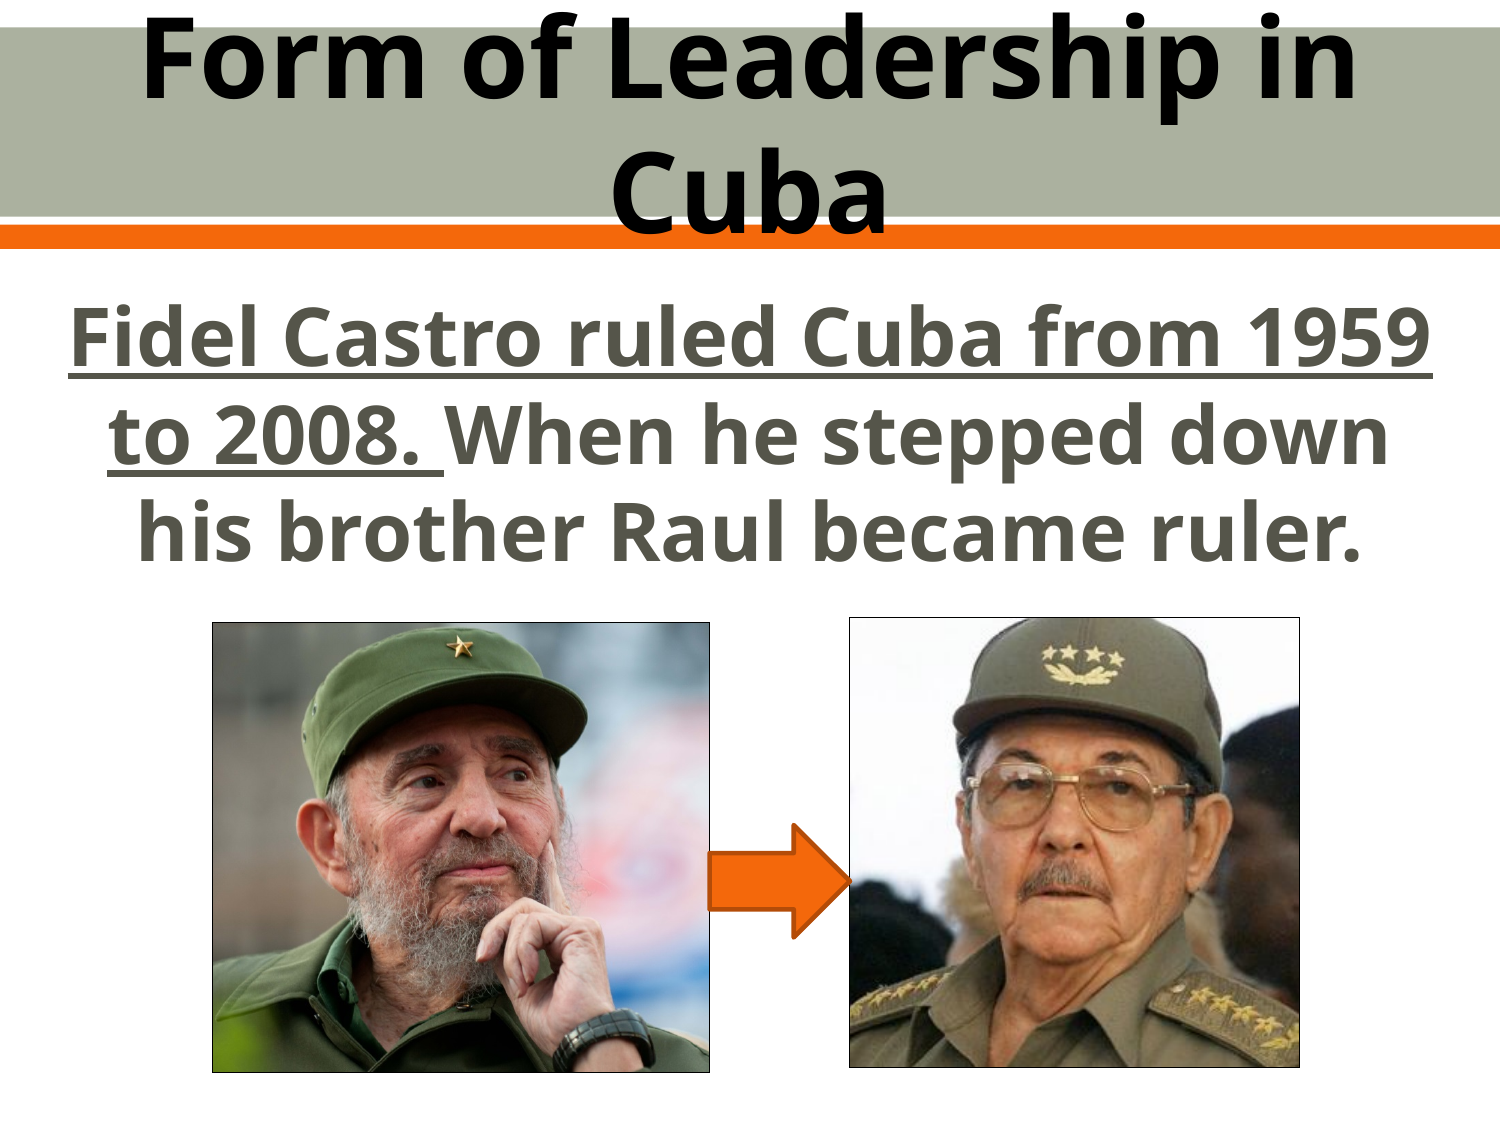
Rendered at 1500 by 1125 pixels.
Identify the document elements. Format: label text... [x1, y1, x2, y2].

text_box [212, 616, 1301, 1074]
list Fidel Castro ruled Cuba from 1959 to 2008. When he stepped down his brother Raul became ruler. [50, 278, 1450, 575]
title Form of Leadership in Cuba [0, 29, 1500, 213]
